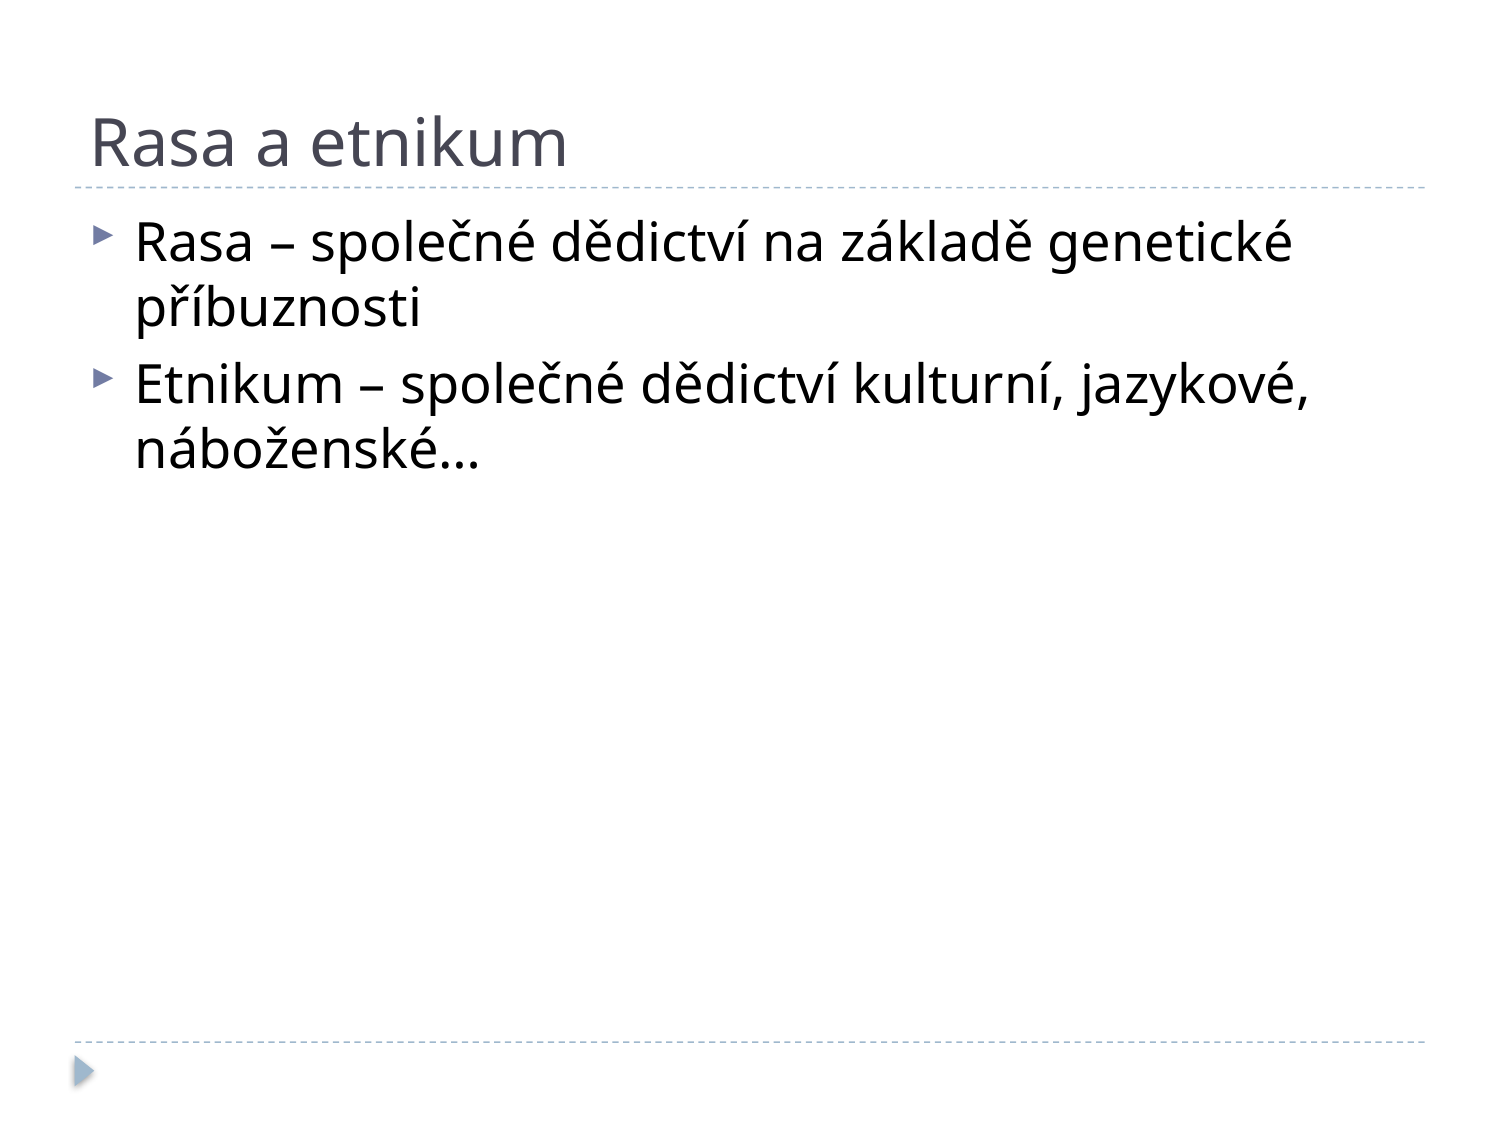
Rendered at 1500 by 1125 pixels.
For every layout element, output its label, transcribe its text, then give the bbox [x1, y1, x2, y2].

list Rasa – společné dědictví na základě genetické příbuznosti Etnikum – společné dědictví kulturní, jazykové, náboženské… [75, 200, 1425, 1010]
title Rasa a etnikum [75, 24, 1425, 188]
